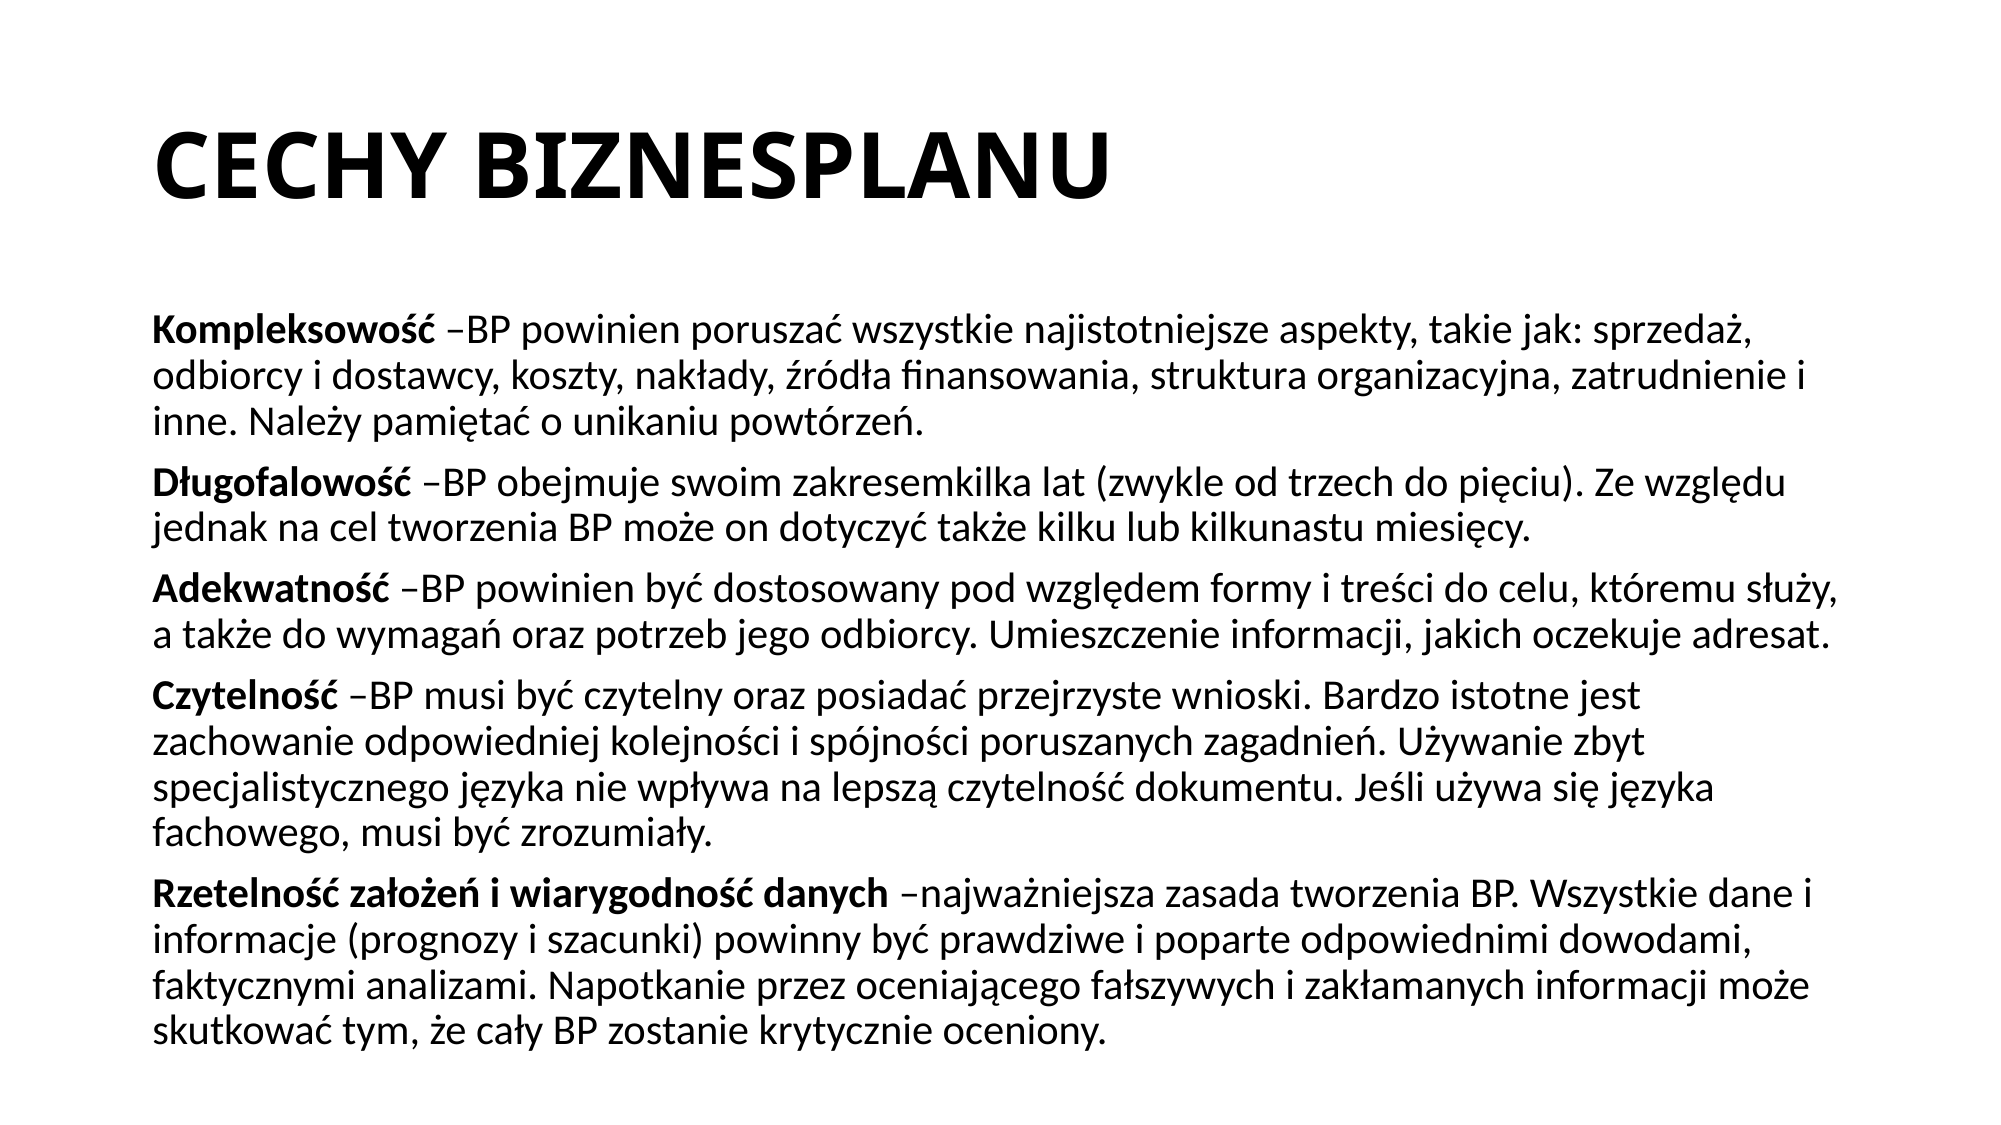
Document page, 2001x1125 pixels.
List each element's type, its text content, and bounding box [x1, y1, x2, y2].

title CECHY BIZNESPLANU [137, 59, 1863, 278]
list Kompleksowość –BP powinien poruszać wszystkie najistotniejsze aspekty, takie jak: sprzedaż, odbiorcy i dostawcy, koszty, nakłady, źródła finansowania, struktura organizacyjna, zatrudnienie i inne. Należy pamiętać o unikaniu powtórzeń. Długofalowość –BP obejmuje swoim zakresemkilka lat (zwykle od trzech do pięciu). Ze względu jednak na cel tworzenia BP może on dotyczyć także kilku lub kilkunastu miesięcy. Adekwatność –BP powinien być dostosowany pod względem formy i treści do celu, któremu służy, a także do wymagań oraz potrzeb jego odbiorcy. Umieszczenie informacji, jakich oczekuje adresat. Czytelność –BP musi być czytelny oraz posiadać przejrzyste wnioski. Bardzo istotne jest zachowanie odpowiedniej kolejności i spójności poruszanych zagadnień. Używanie zbyt specjalistycznego języka nie wpływa na lepszą czytelność dokumentu. Jeśli używa się języka fachowego, musi być zrozumiały. Rzetelność założeń i wiarygodność danych –najważniejsza zasada tworzenia BP. Wszystkie dane i informacje (prognozy i szacunki) powinny być prawdziwe i poparte odpowiednimi dowodami, faktycznymi analizami. Napotkanie przez oceniającego fałszywych i zakłamanych informacji może skutkować tym, że cały BP zostanie krytycznie oceniony. [137, 299, 1863, 1068]
